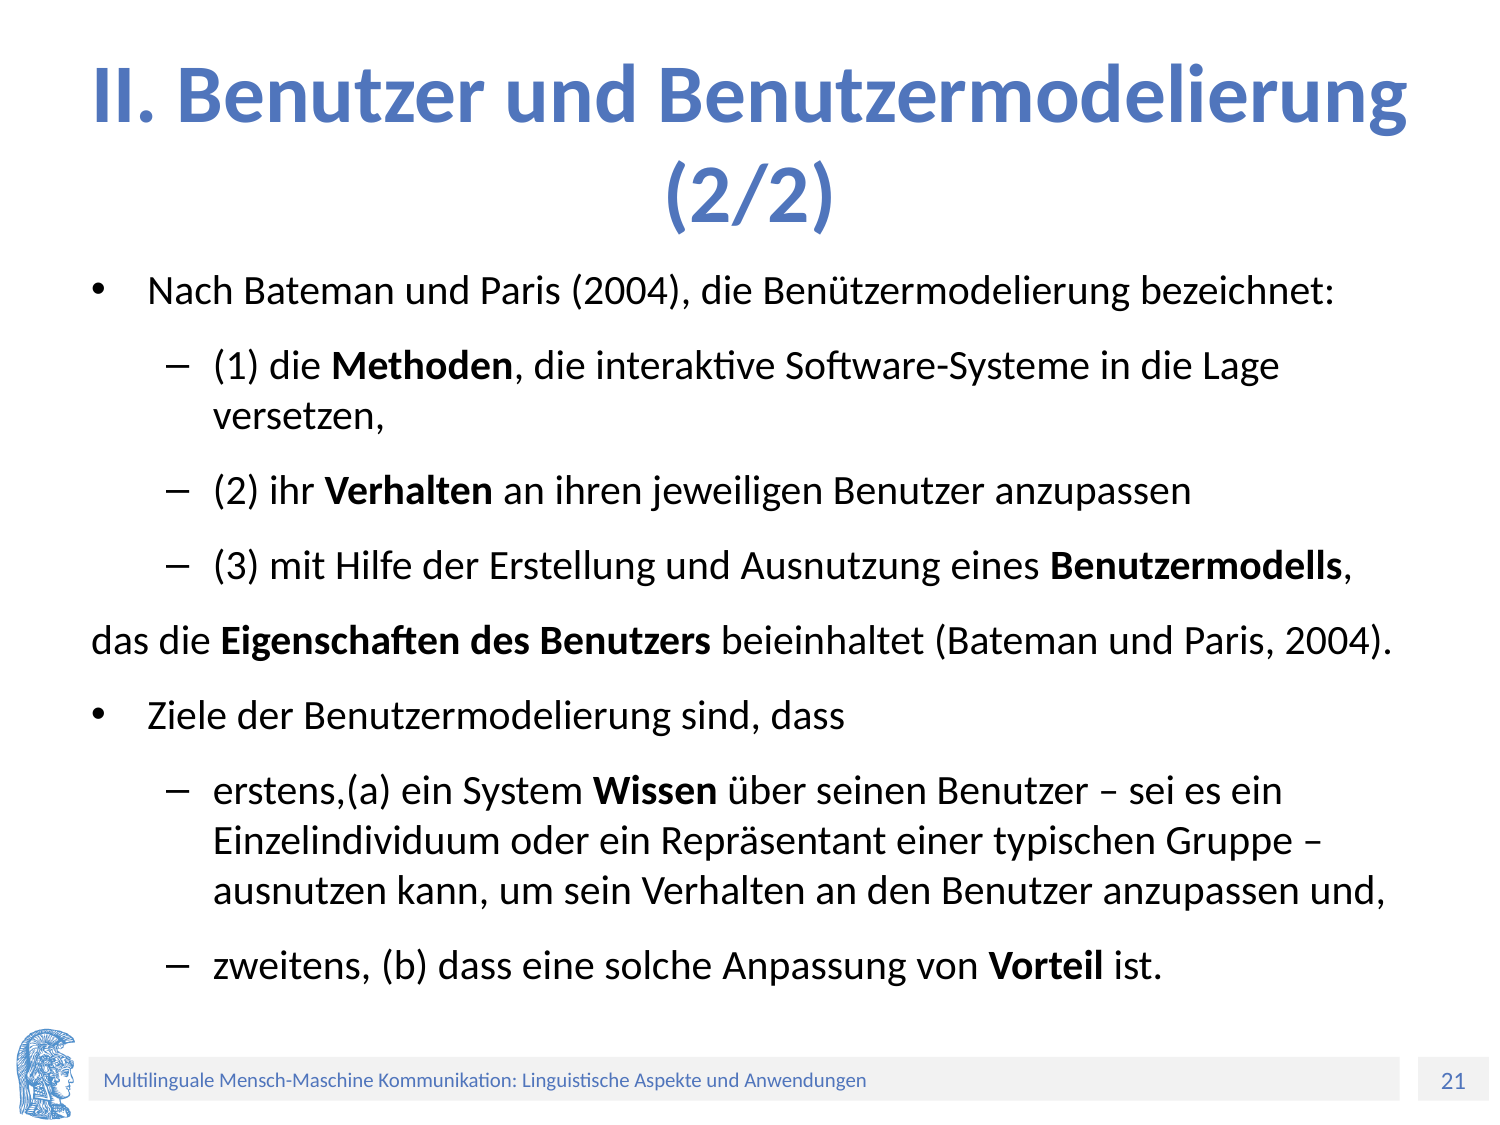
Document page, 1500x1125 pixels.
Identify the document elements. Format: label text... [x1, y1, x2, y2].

list Nach Bateman und Paris (2004), die Benützermodelierung bezeichnet: (1) die Methoden, die interaktive Software-Systeme in die Lage versetzen, (2) ihr Verhalten an ihren jeweiligen Benutzer anzupassen (3) mit Hilfe der Erstellung und Ausnutzung eines Benutzermodells, das die Eigenschaften des Benutzers beieinhaltet (Bateman und Paris, 2004). Ziele der Benutzermodelierung sind, dass erstens,(a) ein System Wissen über seinen Benutzer – sei es ein Einzelindividuum oder ein Repräsentant einer typischen Gruppe – ausnutzen kann, um sein Verhalten an den Benutzer anzupassen und, zweitens, (b) dass eine solche Anpassung von Vorteil ist. [76, 255, 1427, 1035]
picture [9, 1025, 81, 1120]
title II. Benutzer und Benutzermodelierung (2/2) [75, 45, 1425, 233]
